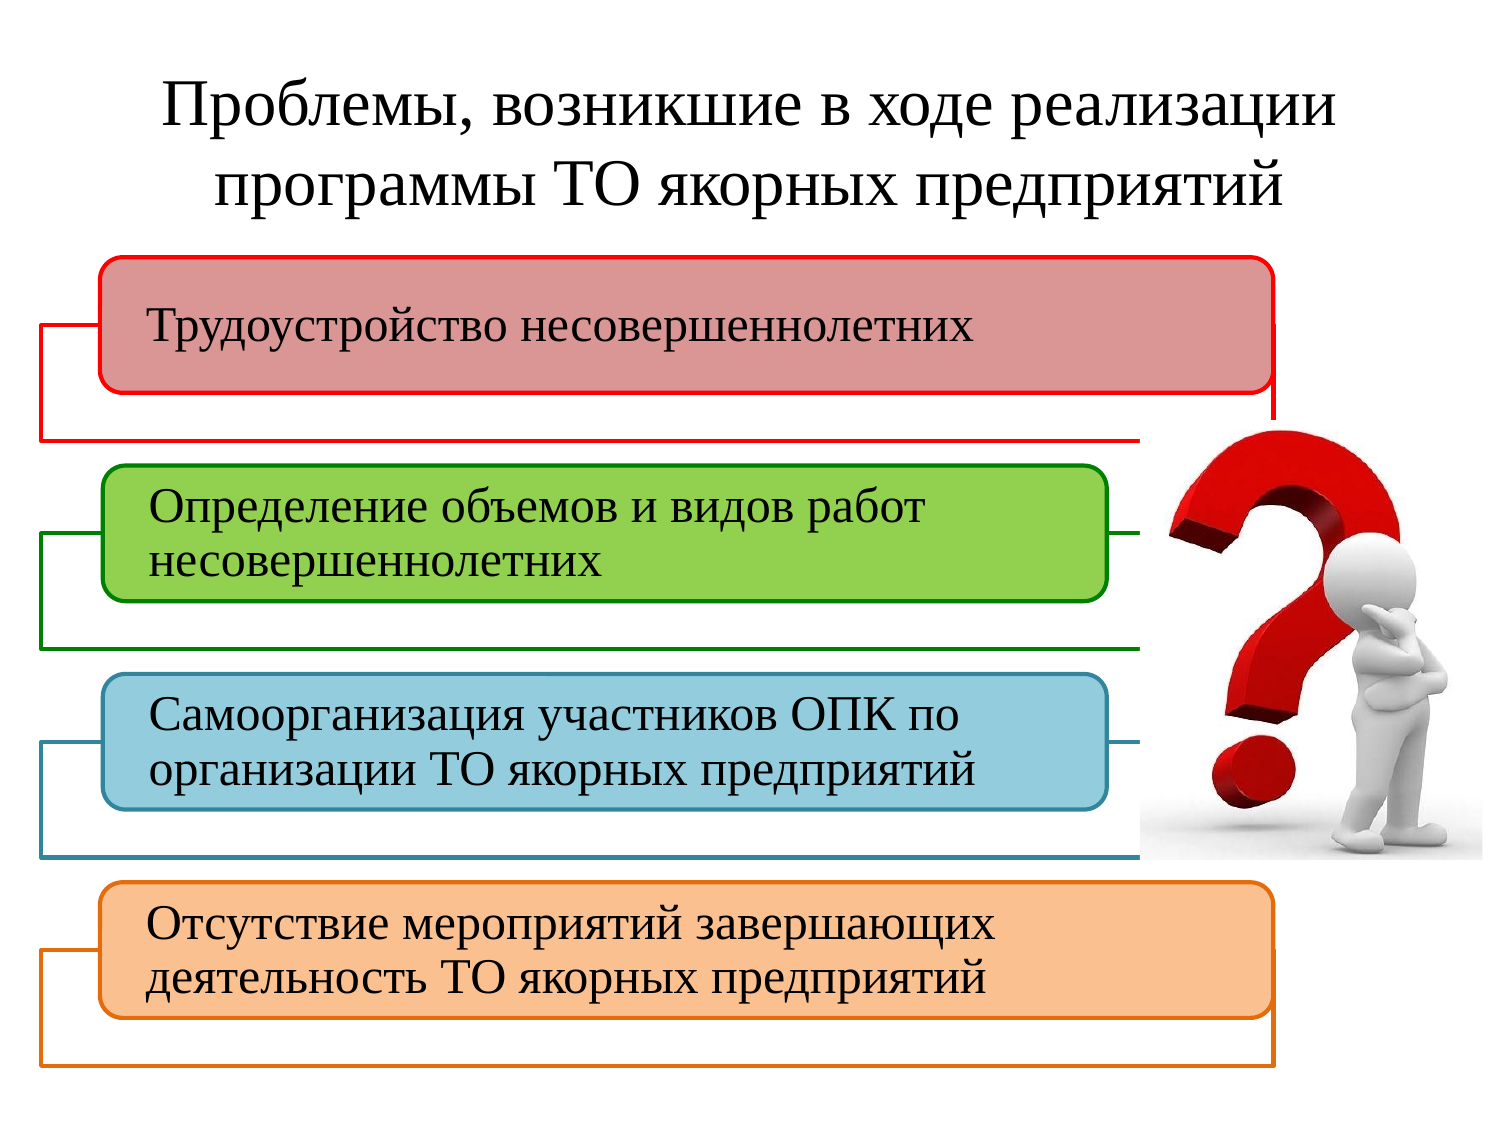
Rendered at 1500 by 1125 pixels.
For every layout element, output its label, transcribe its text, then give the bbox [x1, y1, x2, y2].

picture [1139, 420, 1483, 860]
title Проблемы, возникшие в ходе реализации программы ТО якорных предприятий [75, 45, 1425, 233]
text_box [40, 252, 1274, 1071]
